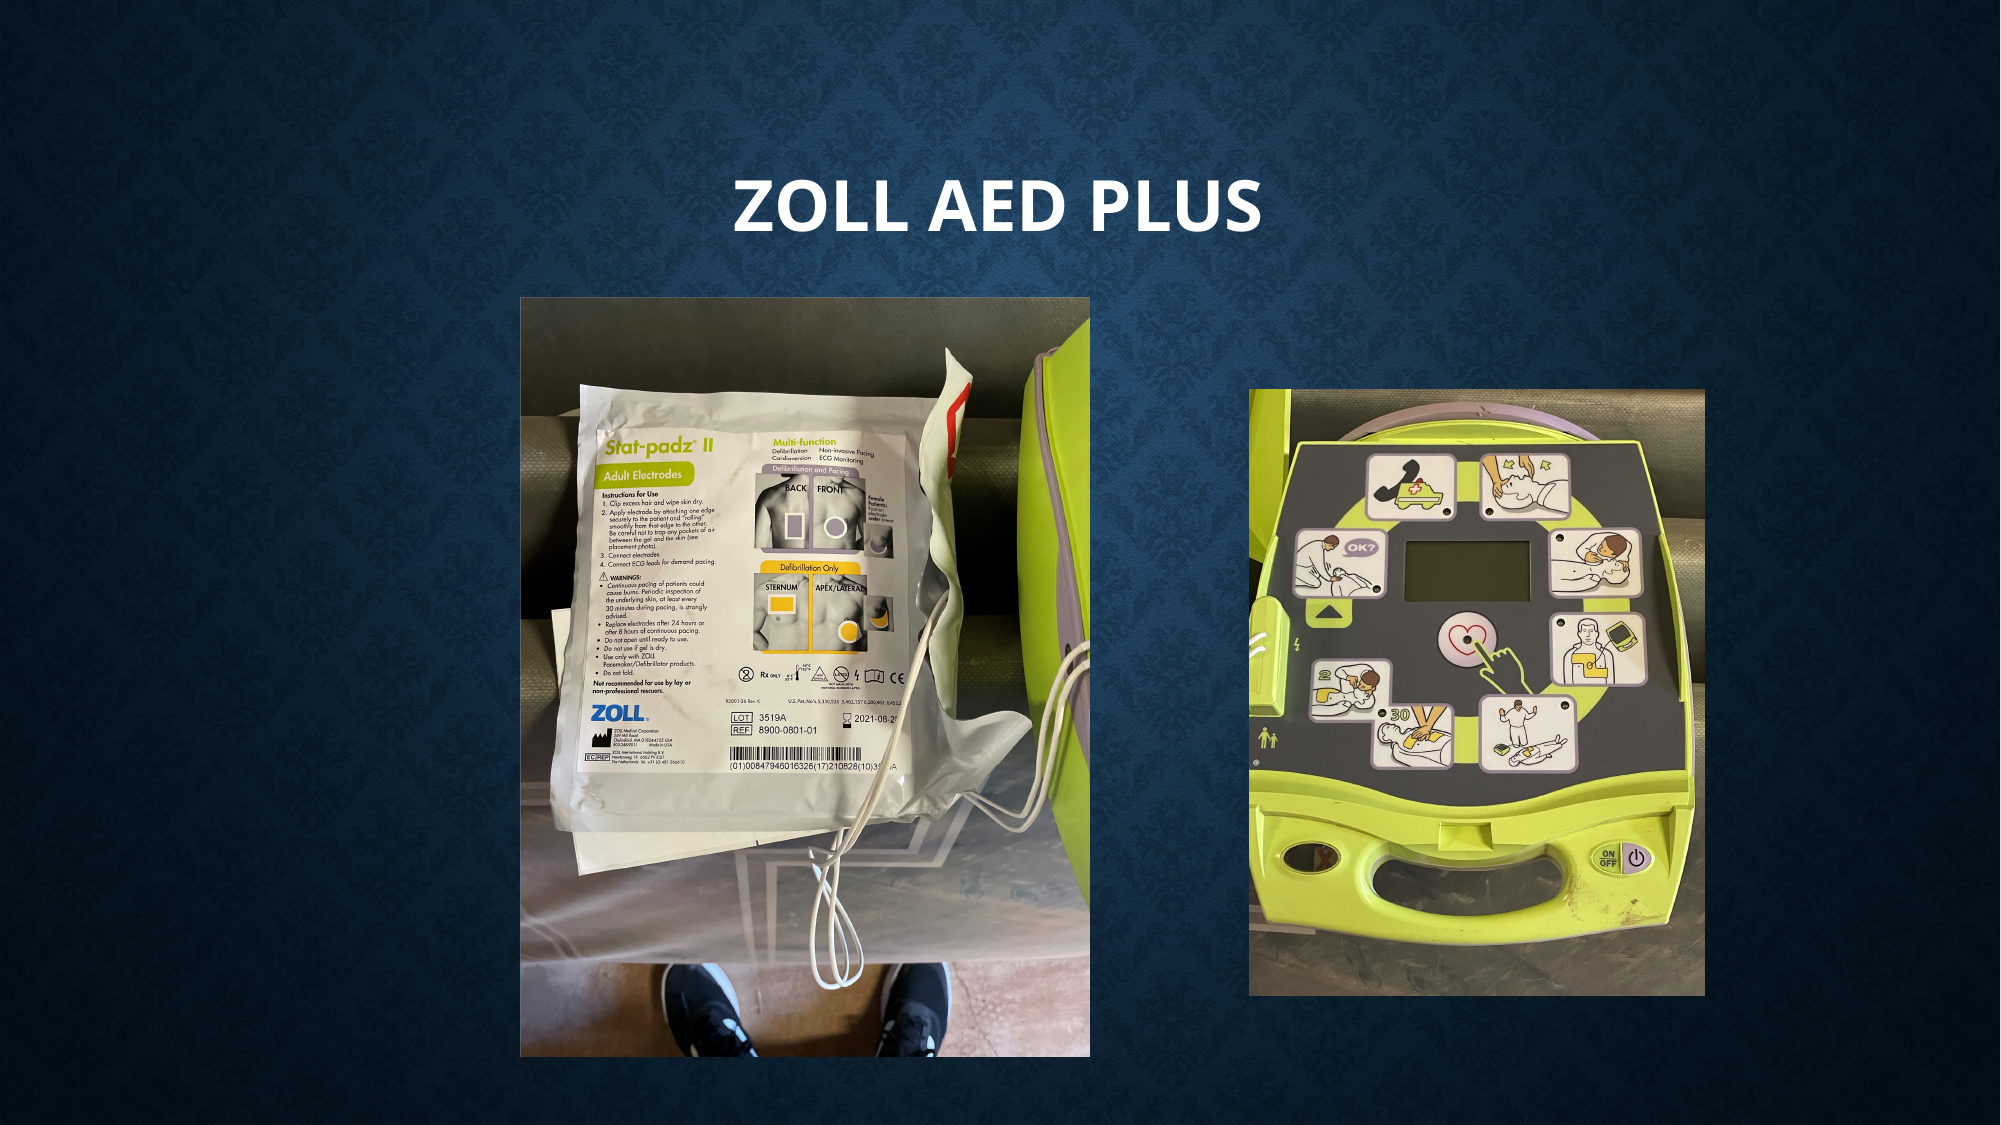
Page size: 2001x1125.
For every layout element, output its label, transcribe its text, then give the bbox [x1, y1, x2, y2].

title ZOLL AED PLUS [149, 99, 1849, 318]
picture [425, 298, 1185, 1056]
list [1248, 389, 1705, 997]
